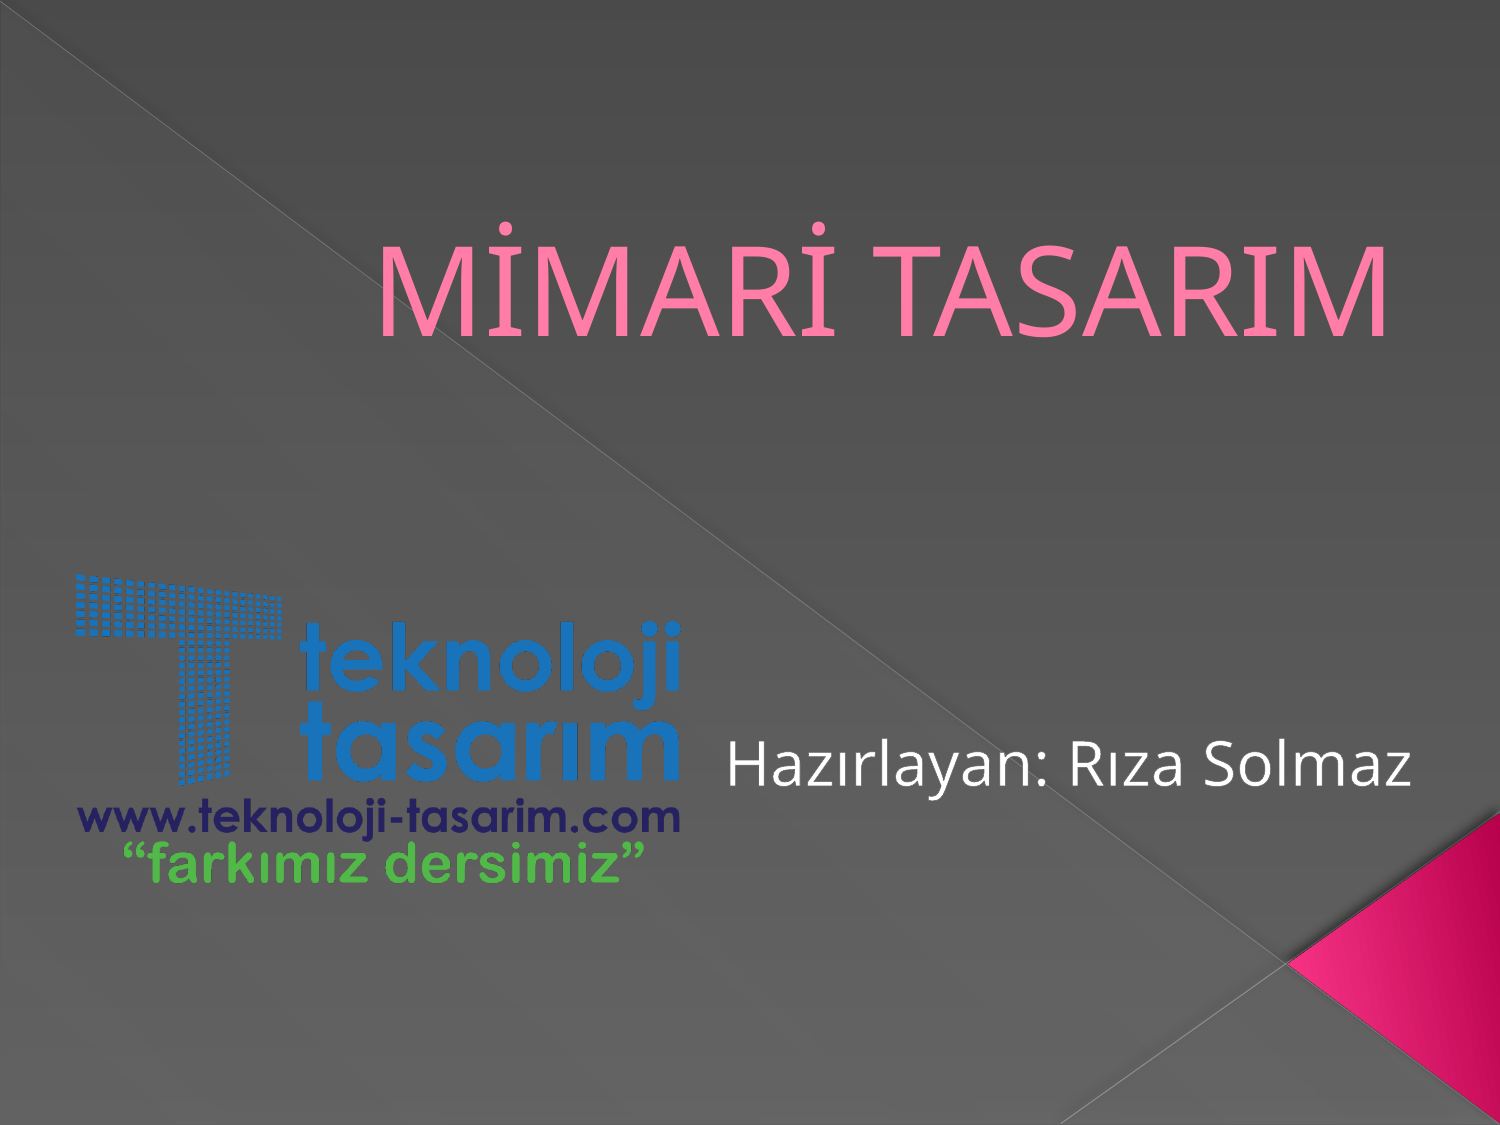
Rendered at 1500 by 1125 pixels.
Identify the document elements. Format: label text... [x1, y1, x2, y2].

title MİMARİ TASARIM [88, 127, 1412, 369]
picture [76, 574, 686, 894]
subtitle Hazırlayan: Rıza Solmaz [691, 716, 1435, 815]
